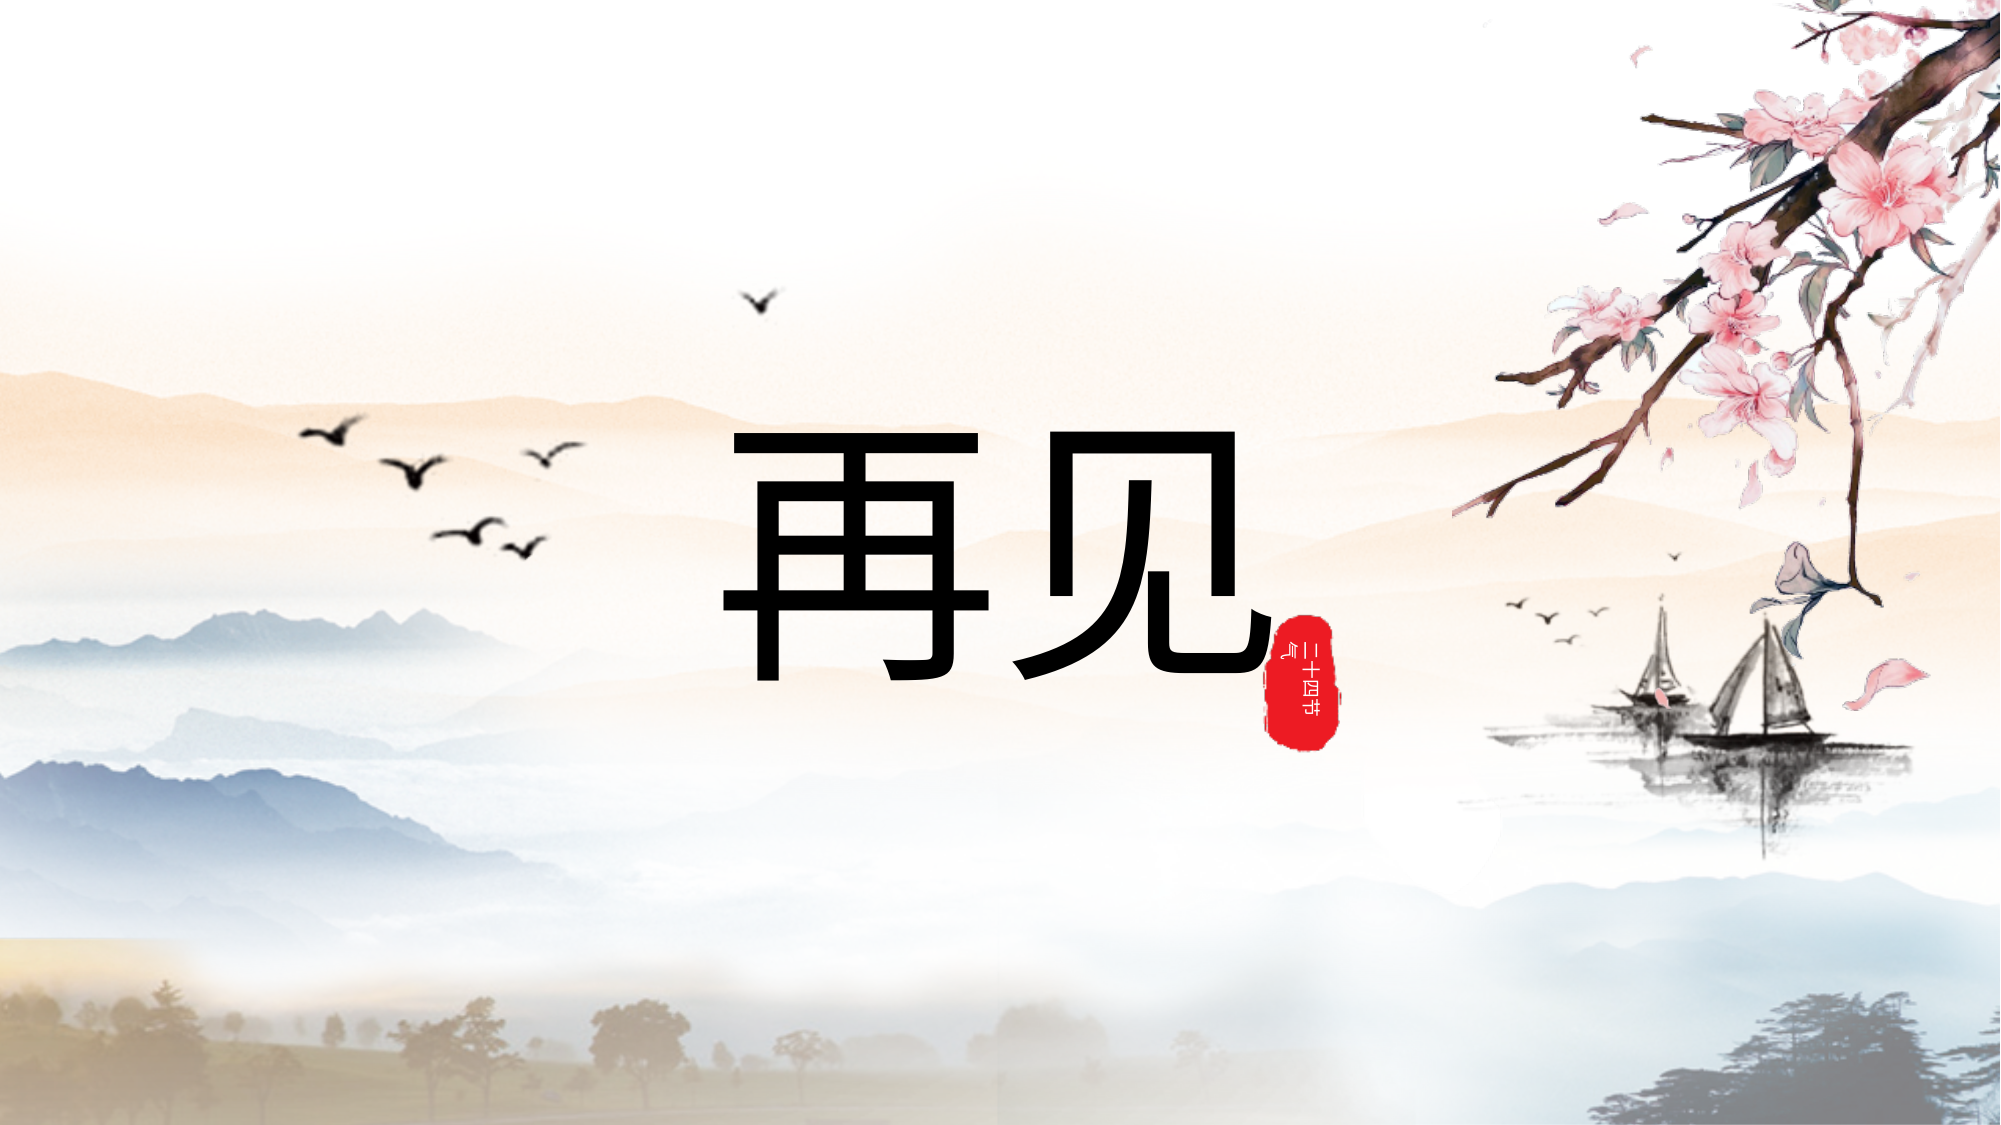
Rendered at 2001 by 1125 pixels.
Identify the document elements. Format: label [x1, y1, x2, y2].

text_box [1251, 606, 1354, 765]
picture [0, 0, 2000, 1125]
